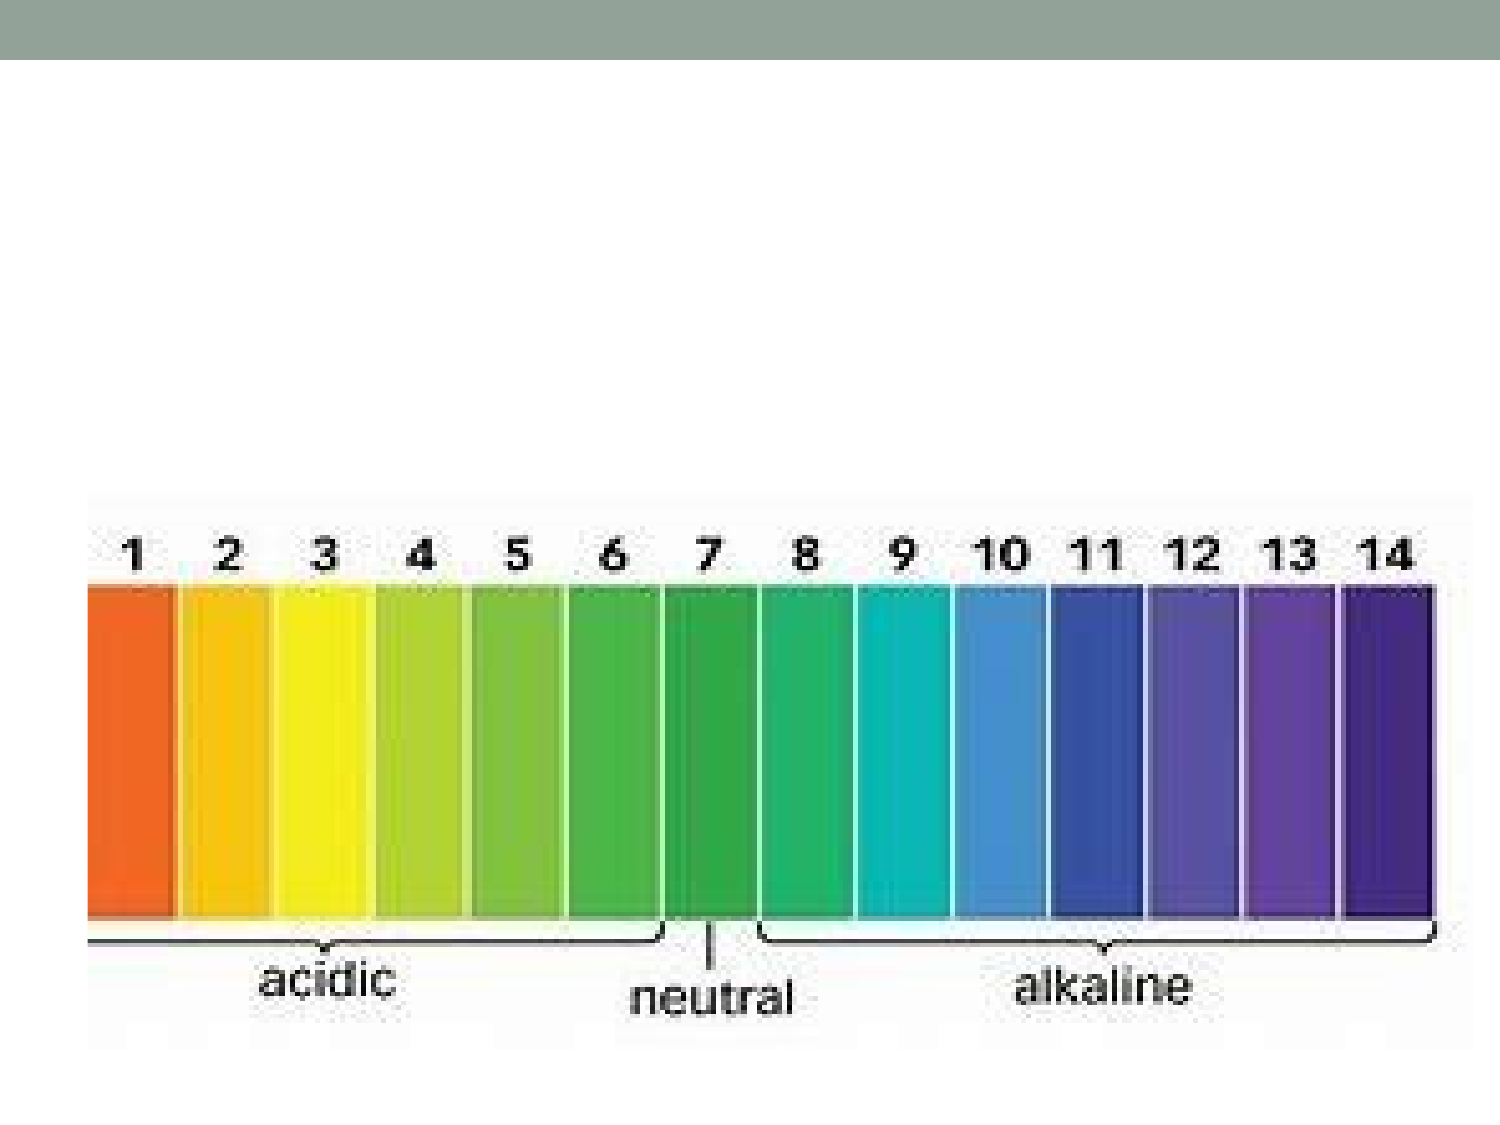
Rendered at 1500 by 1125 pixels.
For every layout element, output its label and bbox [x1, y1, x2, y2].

text_box [87, 491, 1473, 1050]
